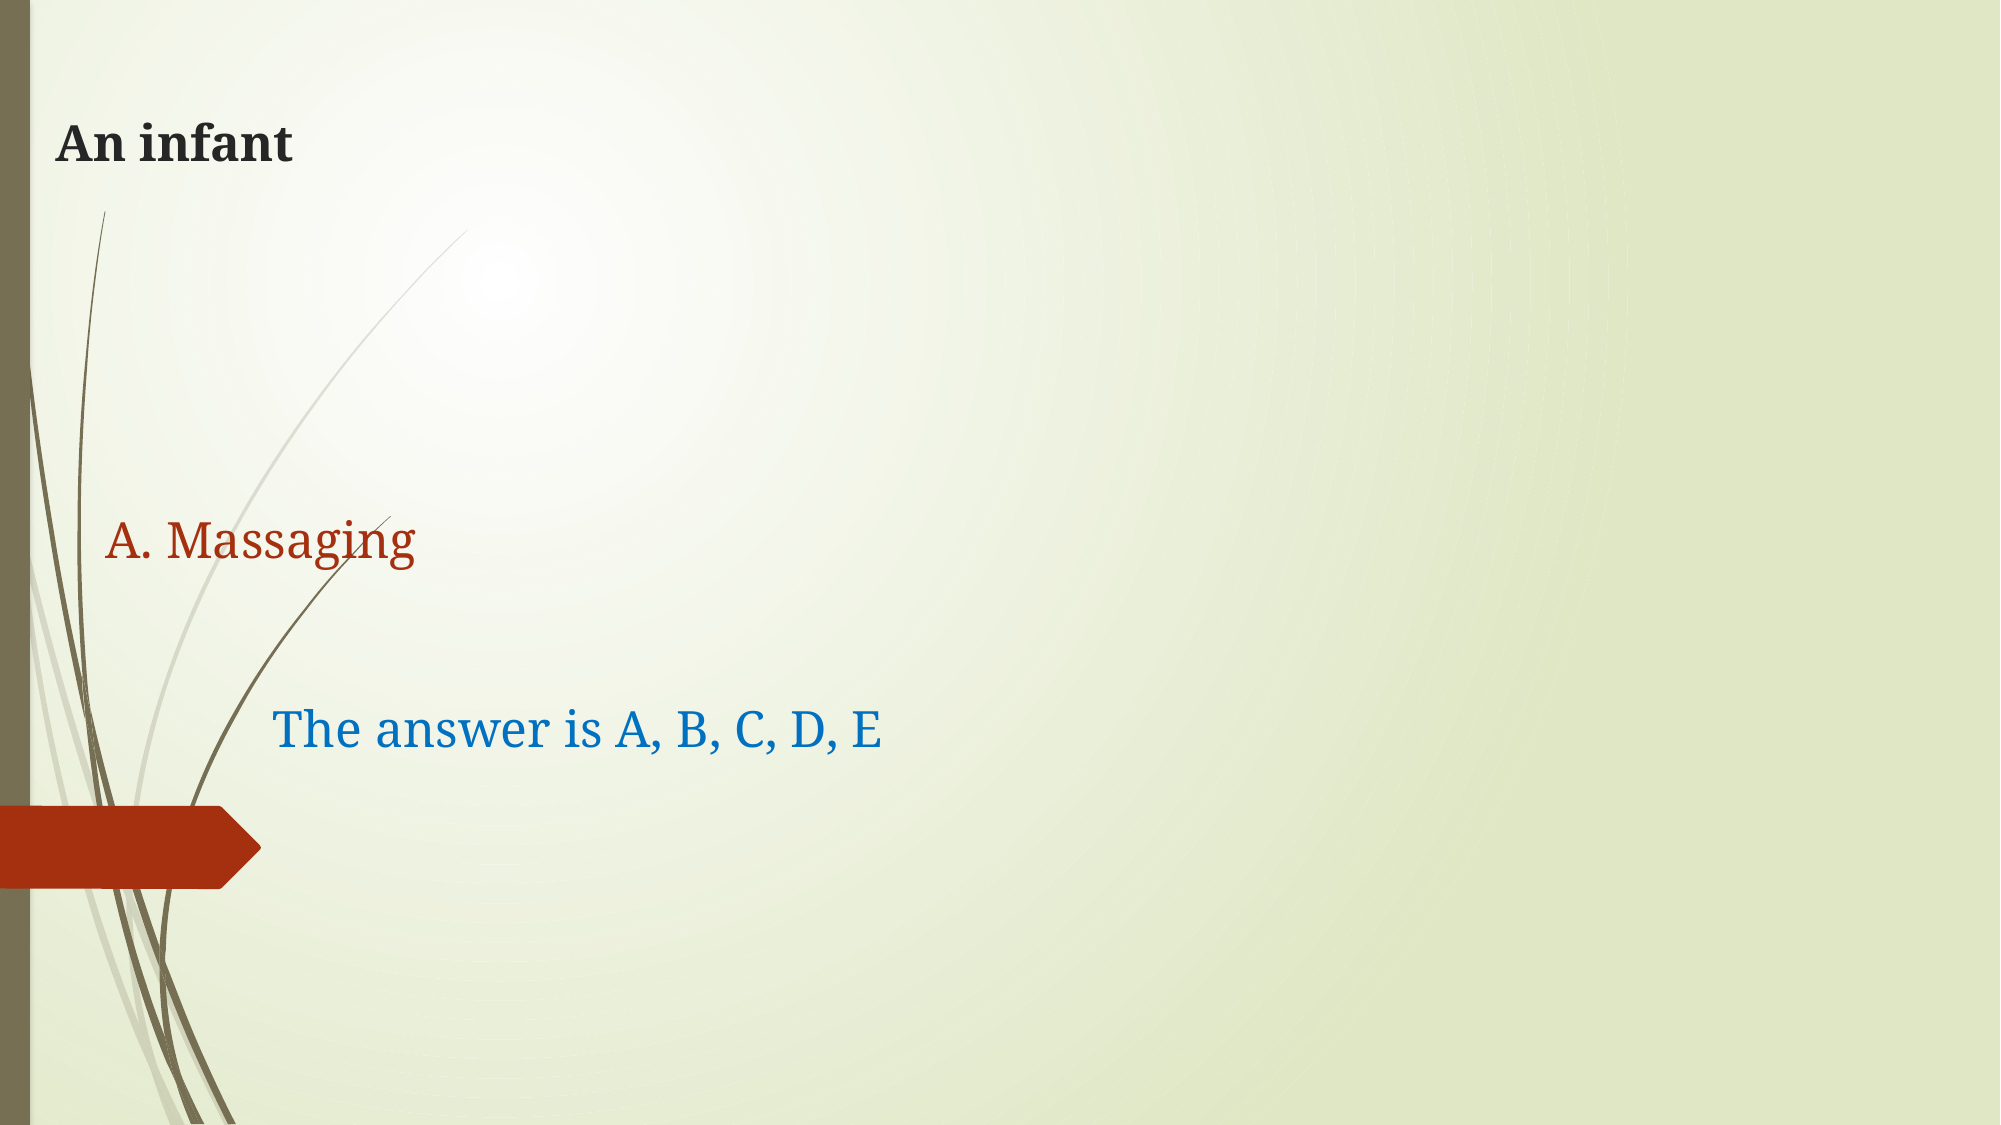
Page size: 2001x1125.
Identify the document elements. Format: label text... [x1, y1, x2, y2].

title An infant [40, 42, 1928, 241]
list The answer is A, B, C, D, E [257, 690, 1973, 970]
list A. Massaging [90, 240, 1711, 577]
